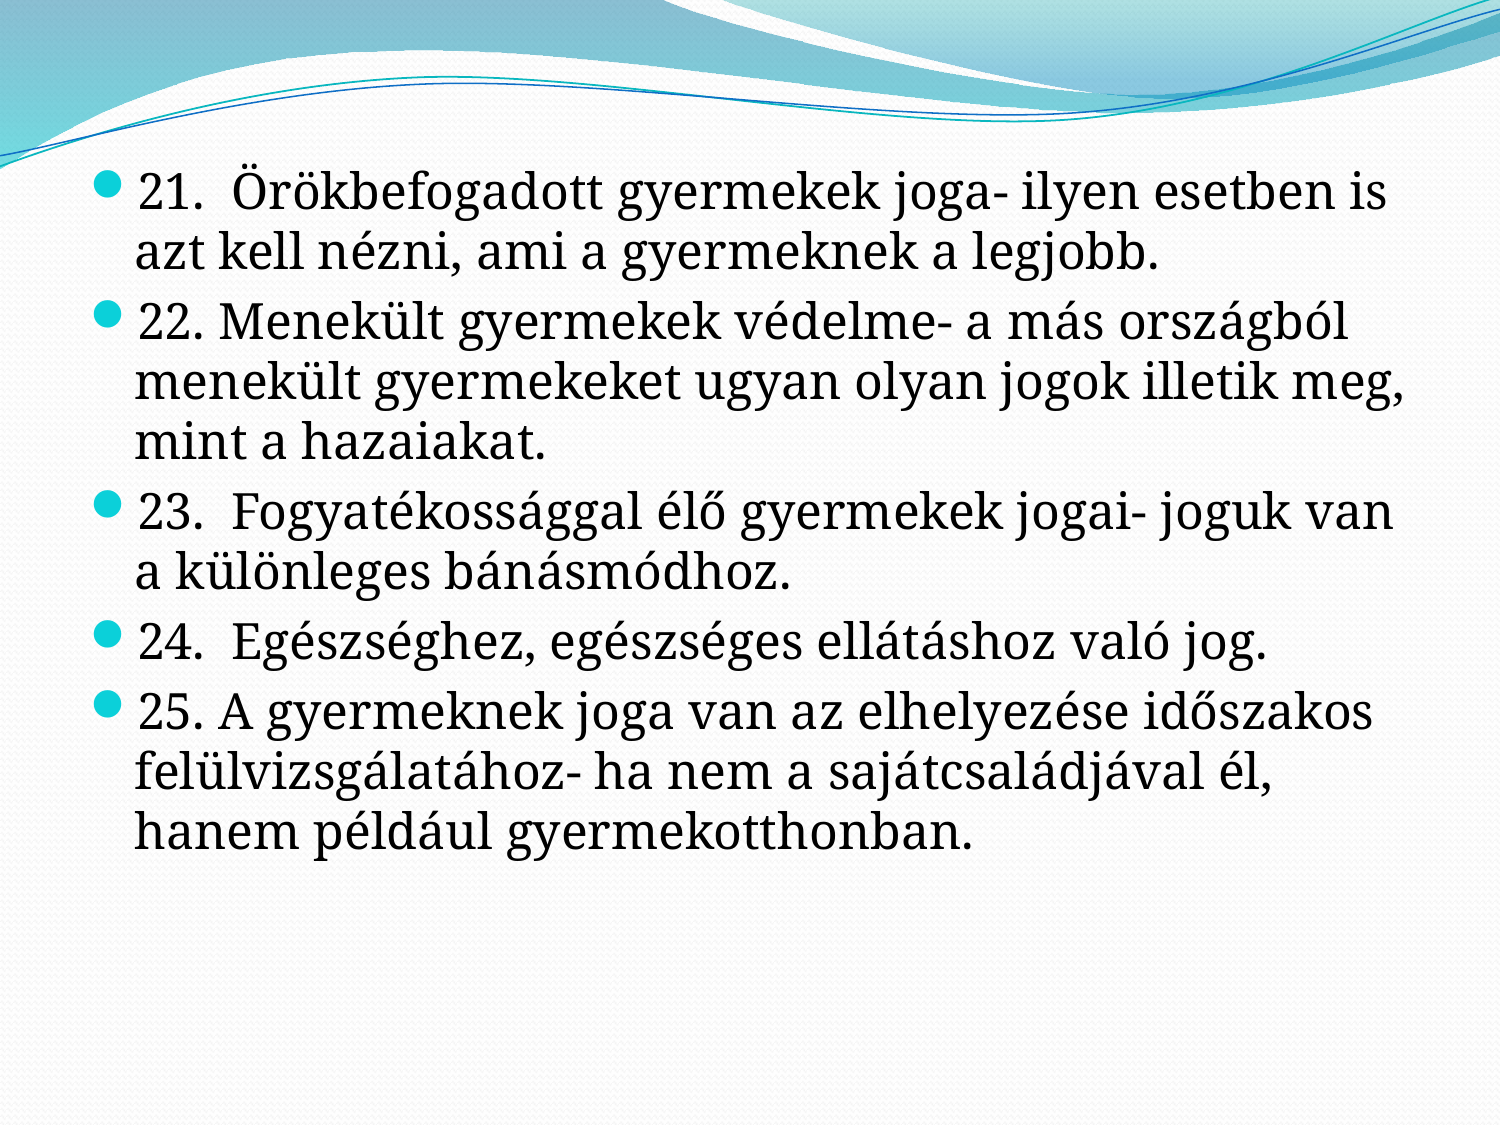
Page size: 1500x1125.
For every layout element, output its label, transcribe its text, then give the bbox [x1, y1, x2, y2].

list 21. Örökbefogadott gyermekek joga- ilyen esetben is azt kell nézni, ami a gyermeknek a legjobb. 22. Menekült gyermekek védelme- a más országból menekült gyermekeket ugyan olyan jogok illetik meg, mint a hazaiakat. 23. Fogyatékossággal élő gyermekek jogai- joguk van a különleges bánásmódhoz. 24. Egészséghez, egészséges ellátáshoz való jog. 25. A gyermeknek joga van az elhelyezése időszakos felülvizsgálatához- ha nem a sajátcsaládjával él, hanem például gyermekotthonban. [75, 152, 1425, 1038]
